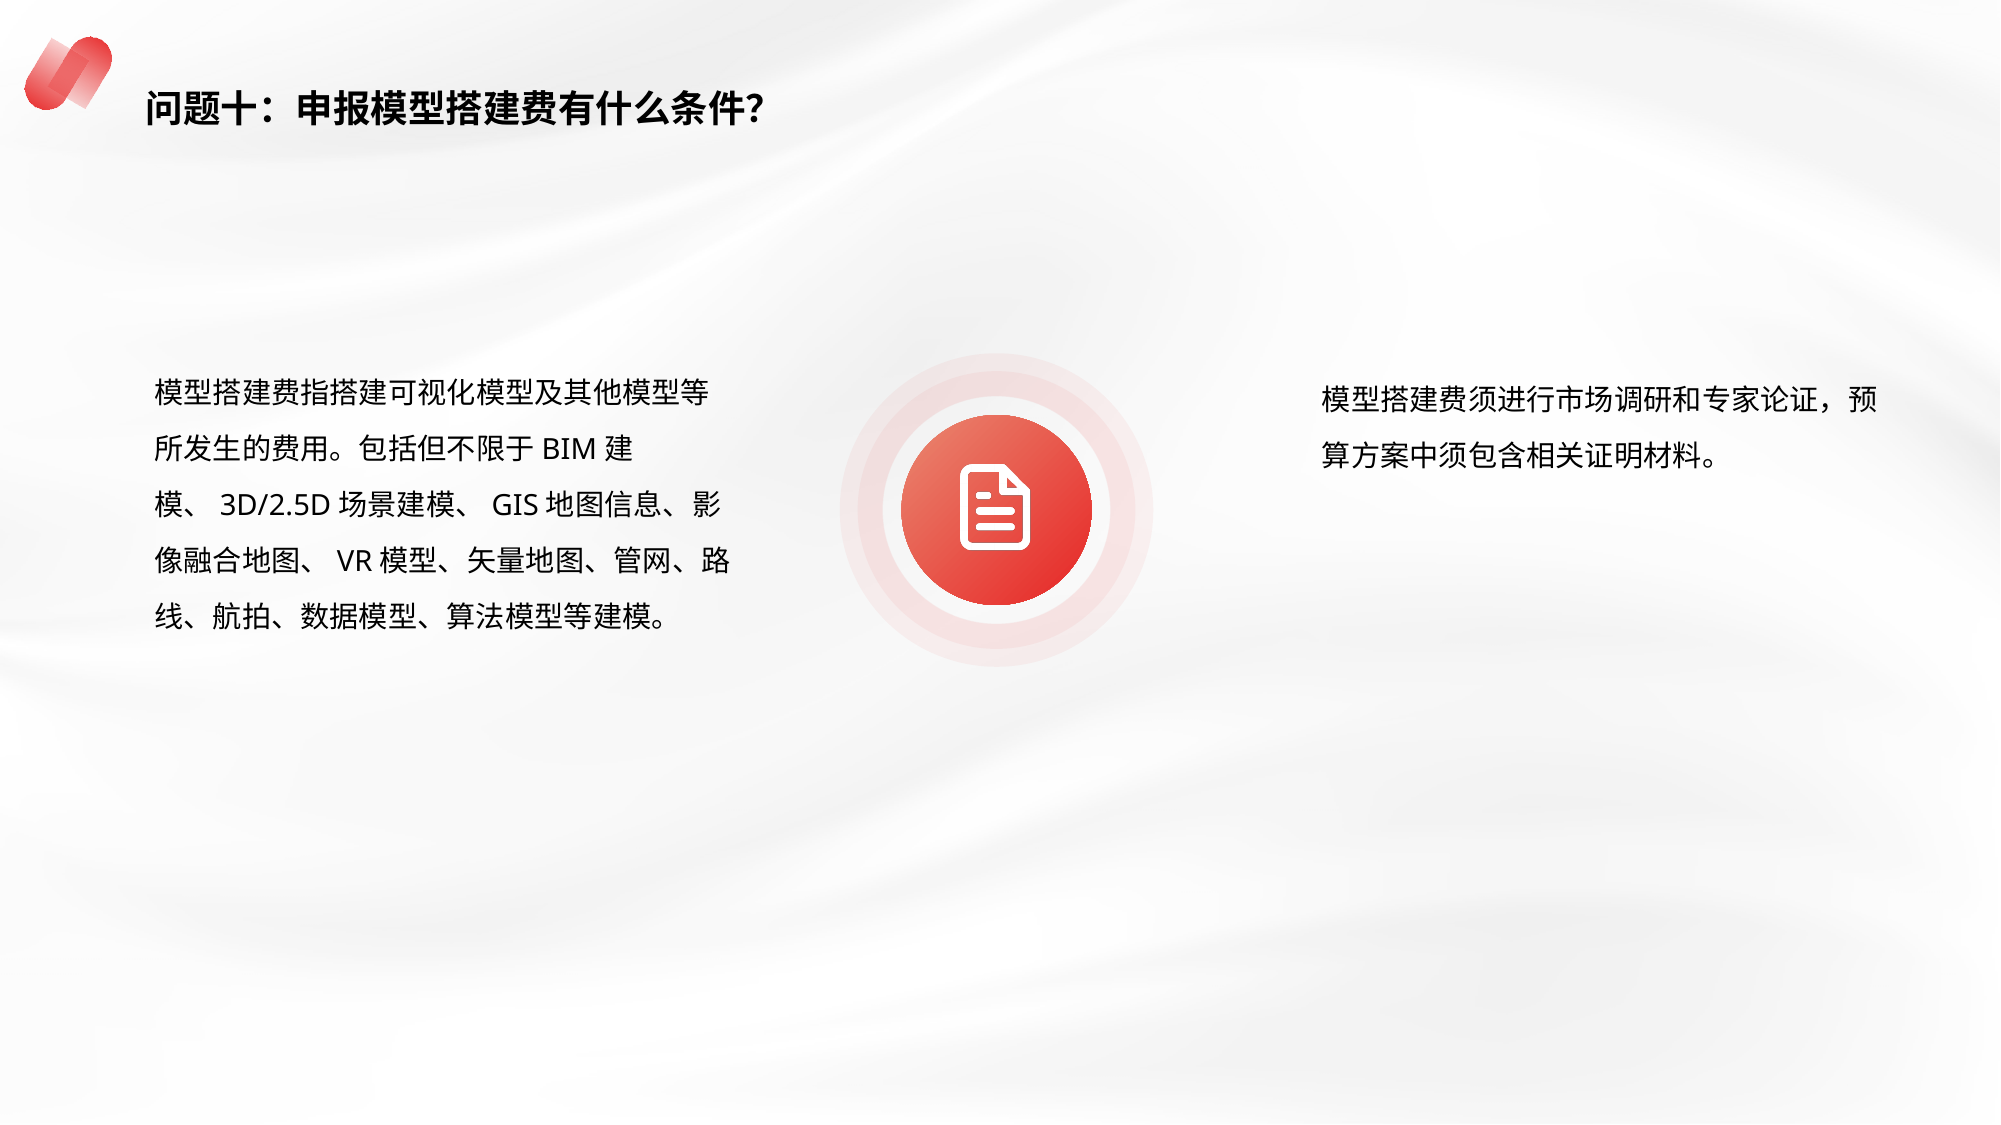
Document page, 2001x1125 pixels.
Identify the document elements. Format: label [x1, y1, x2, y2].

picture [0, 0, 2000, 1125]
text_box [747, 260, 1246, 760]
text_box [30, 33, 106, 113]
